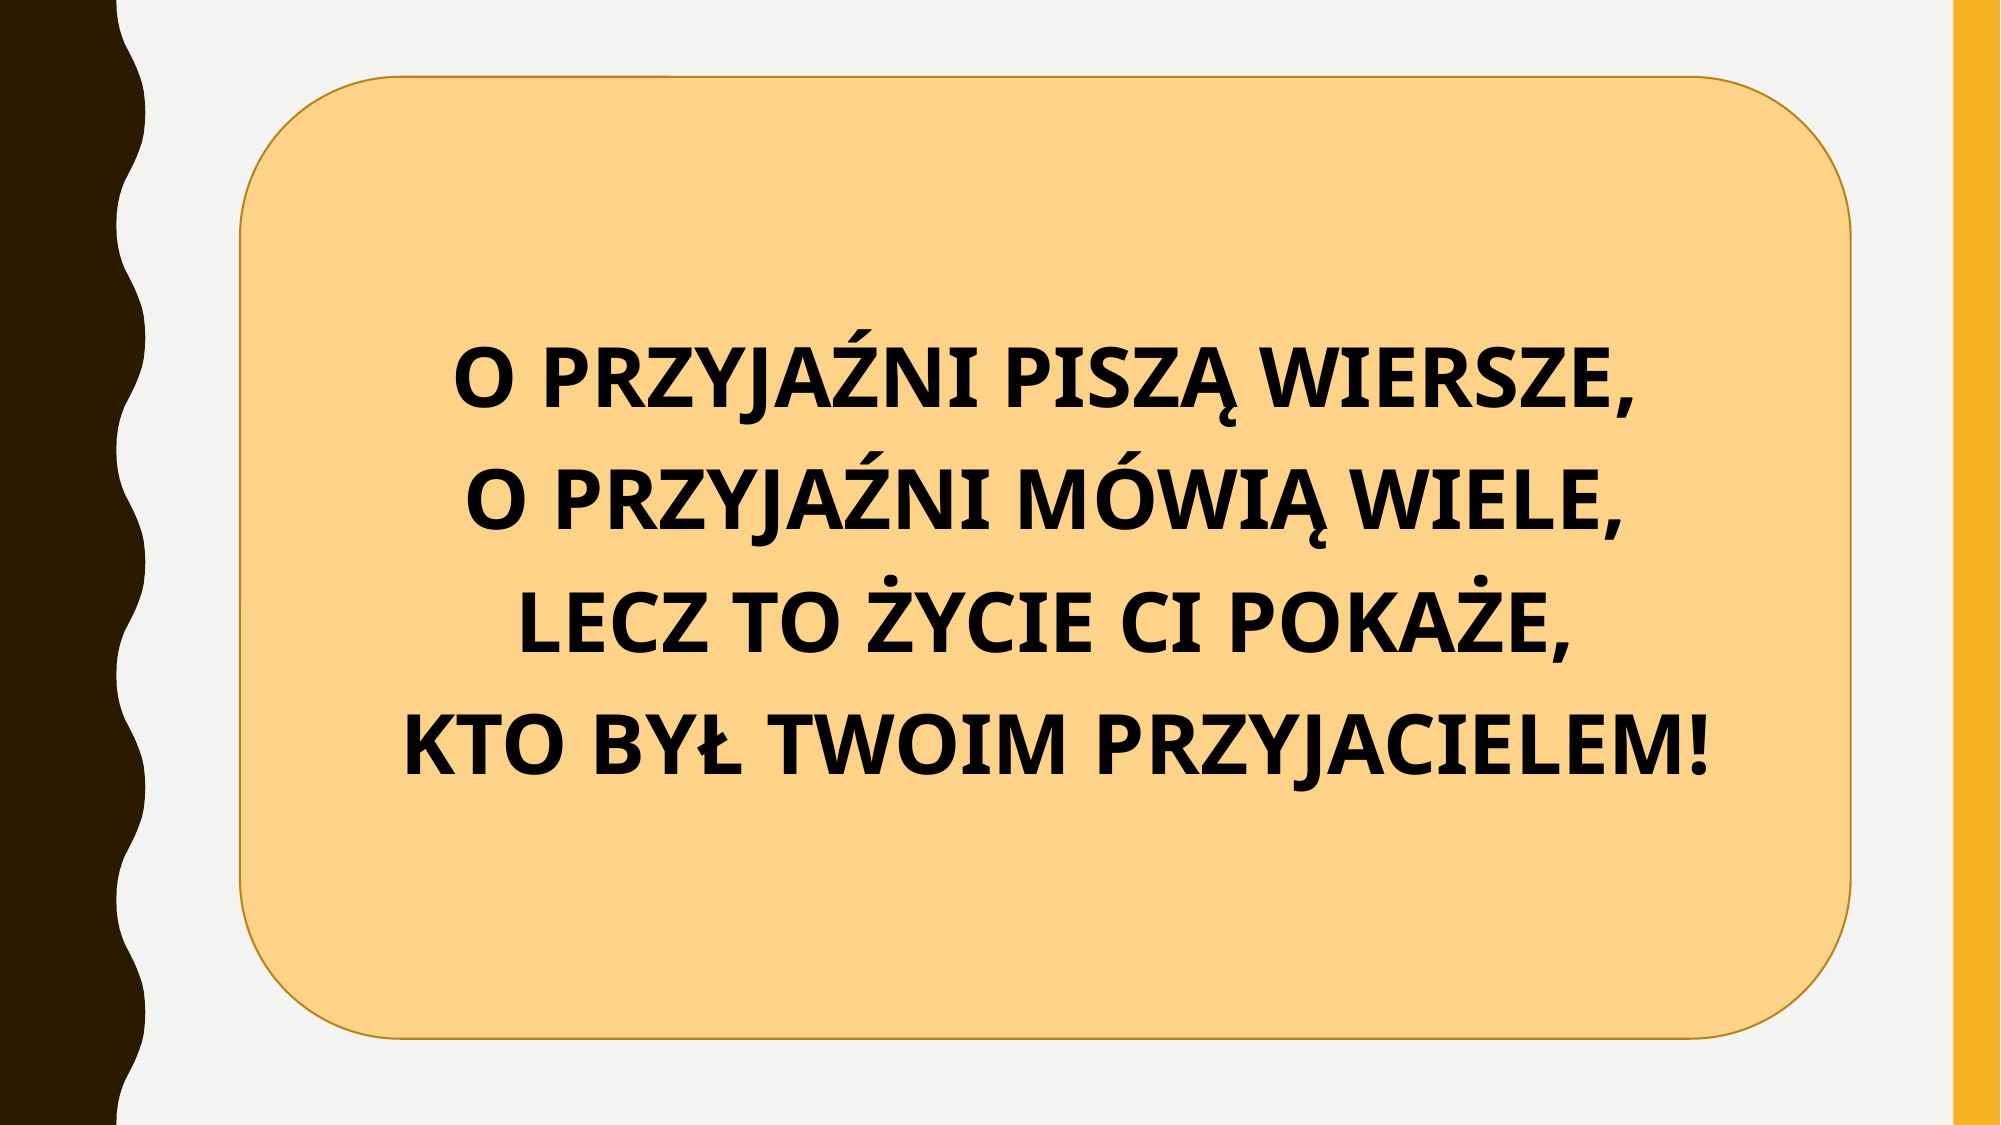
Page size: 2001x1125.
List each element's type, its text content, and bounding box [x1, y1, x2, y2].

text_box O PRZYJAŹNI PISZĄ WIERSZE, O PRZYJAŹNI MÓWIĄ WIELE, LECZ TO ŻYCIE CI POKAŻE, KTO BYŁ TWOIM PRZYJACIELEM! [238, 75, 1852, 1040]
